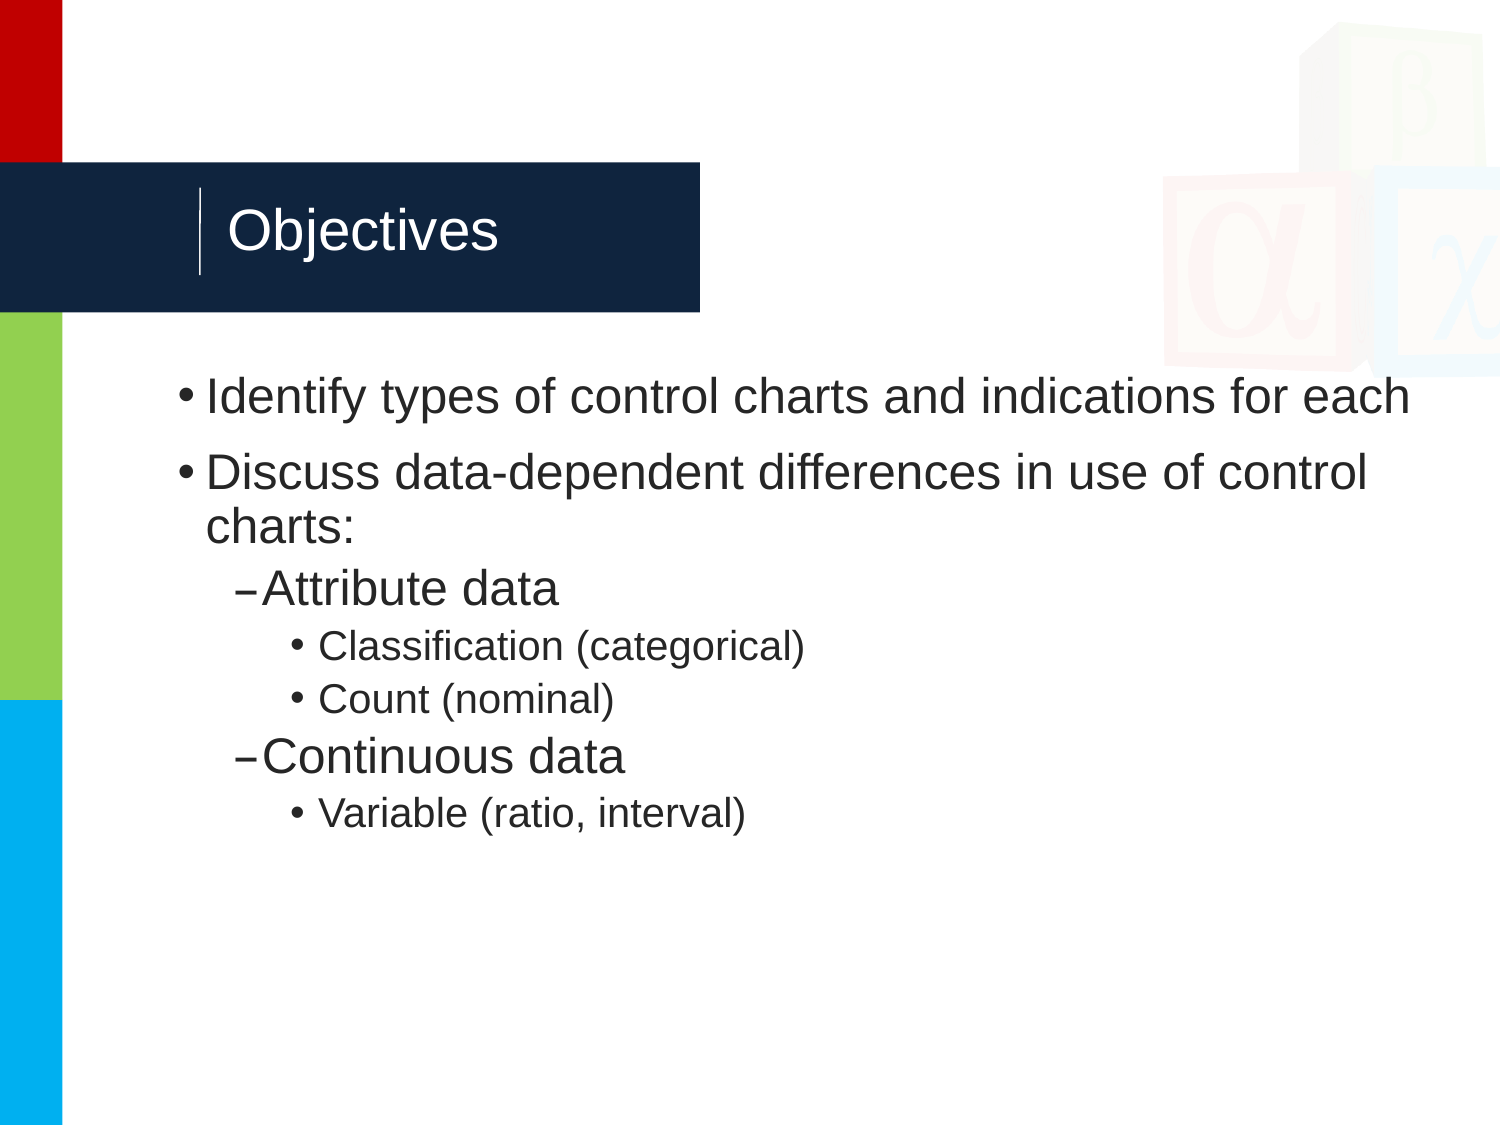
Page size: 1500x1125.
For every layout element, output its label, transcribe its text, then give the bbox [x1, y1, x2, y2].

title Objectives [212, 187, 675, 268]
list Identify types of control charts and indications for each Discuss data-dependent differences in use of control charts: Attribute data Classification (categorical) Count (nominal) Continuous data Variable (ratio, interval) [162, 362, 1475, 1063]
picture [1125, 0, 1500, 425]
